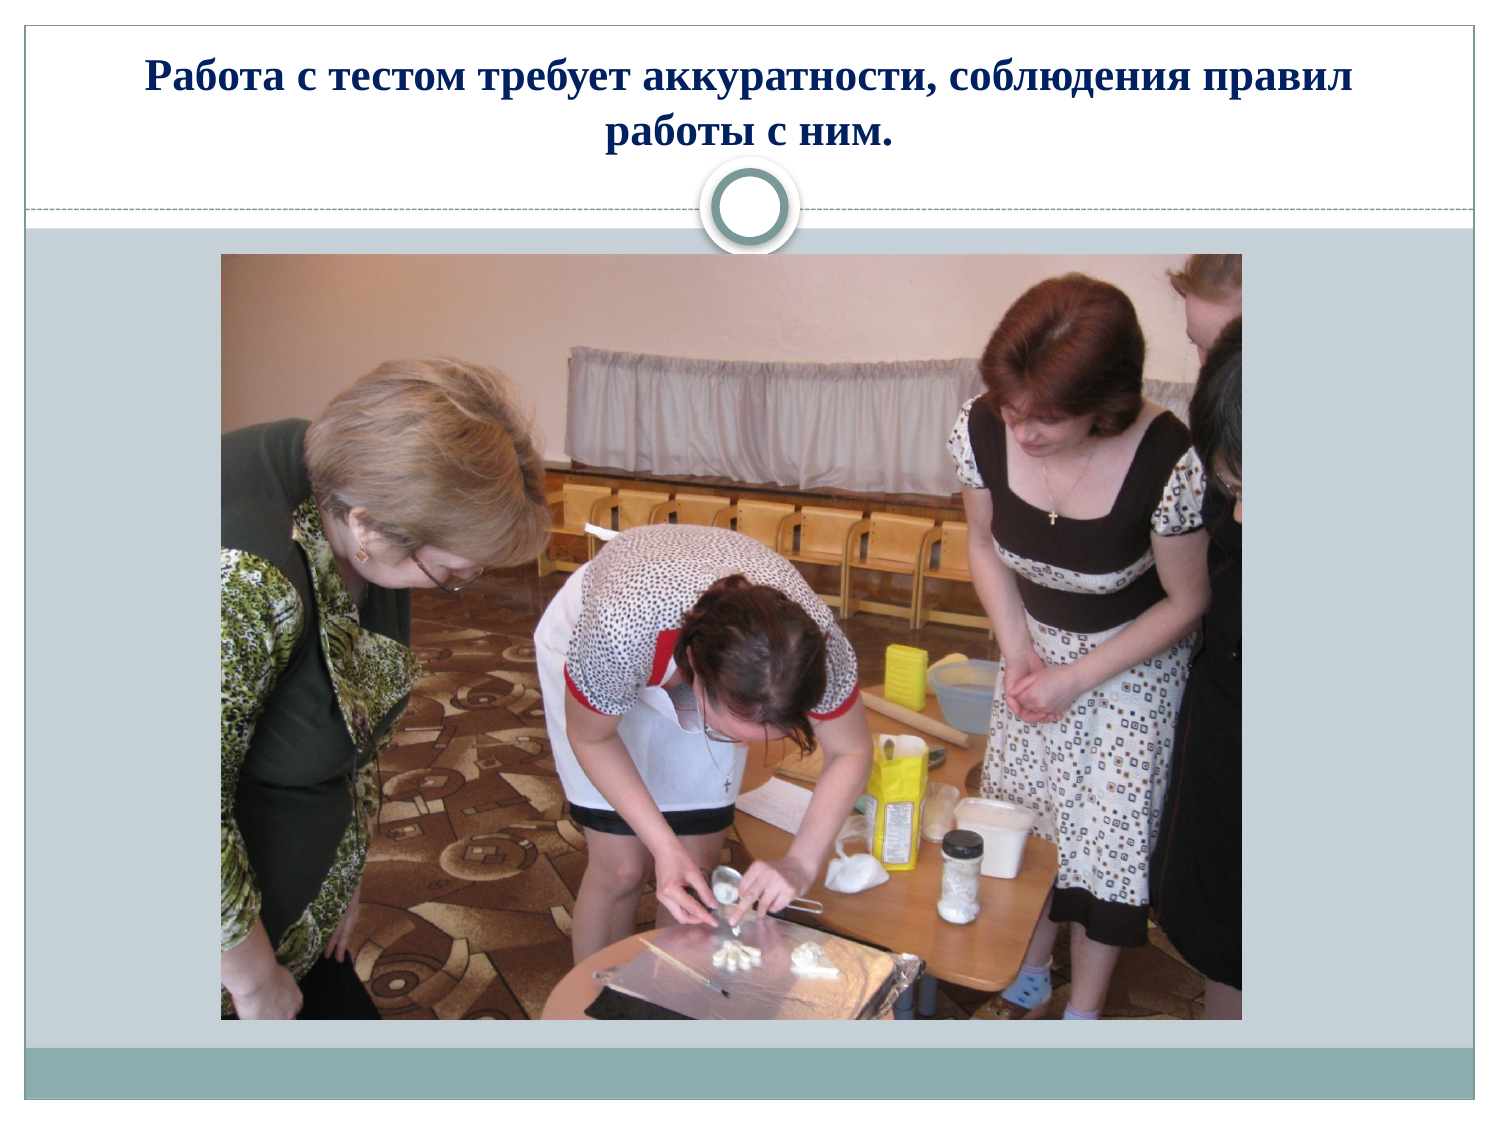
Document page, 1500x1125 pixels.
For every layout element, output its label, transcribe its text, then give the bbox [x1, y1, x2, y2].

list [221, 253, 1243, 1020]
title Работа с тестом требует аккуратности, соблюдения правил работы с ним. [49, 37, 1450, 162]
